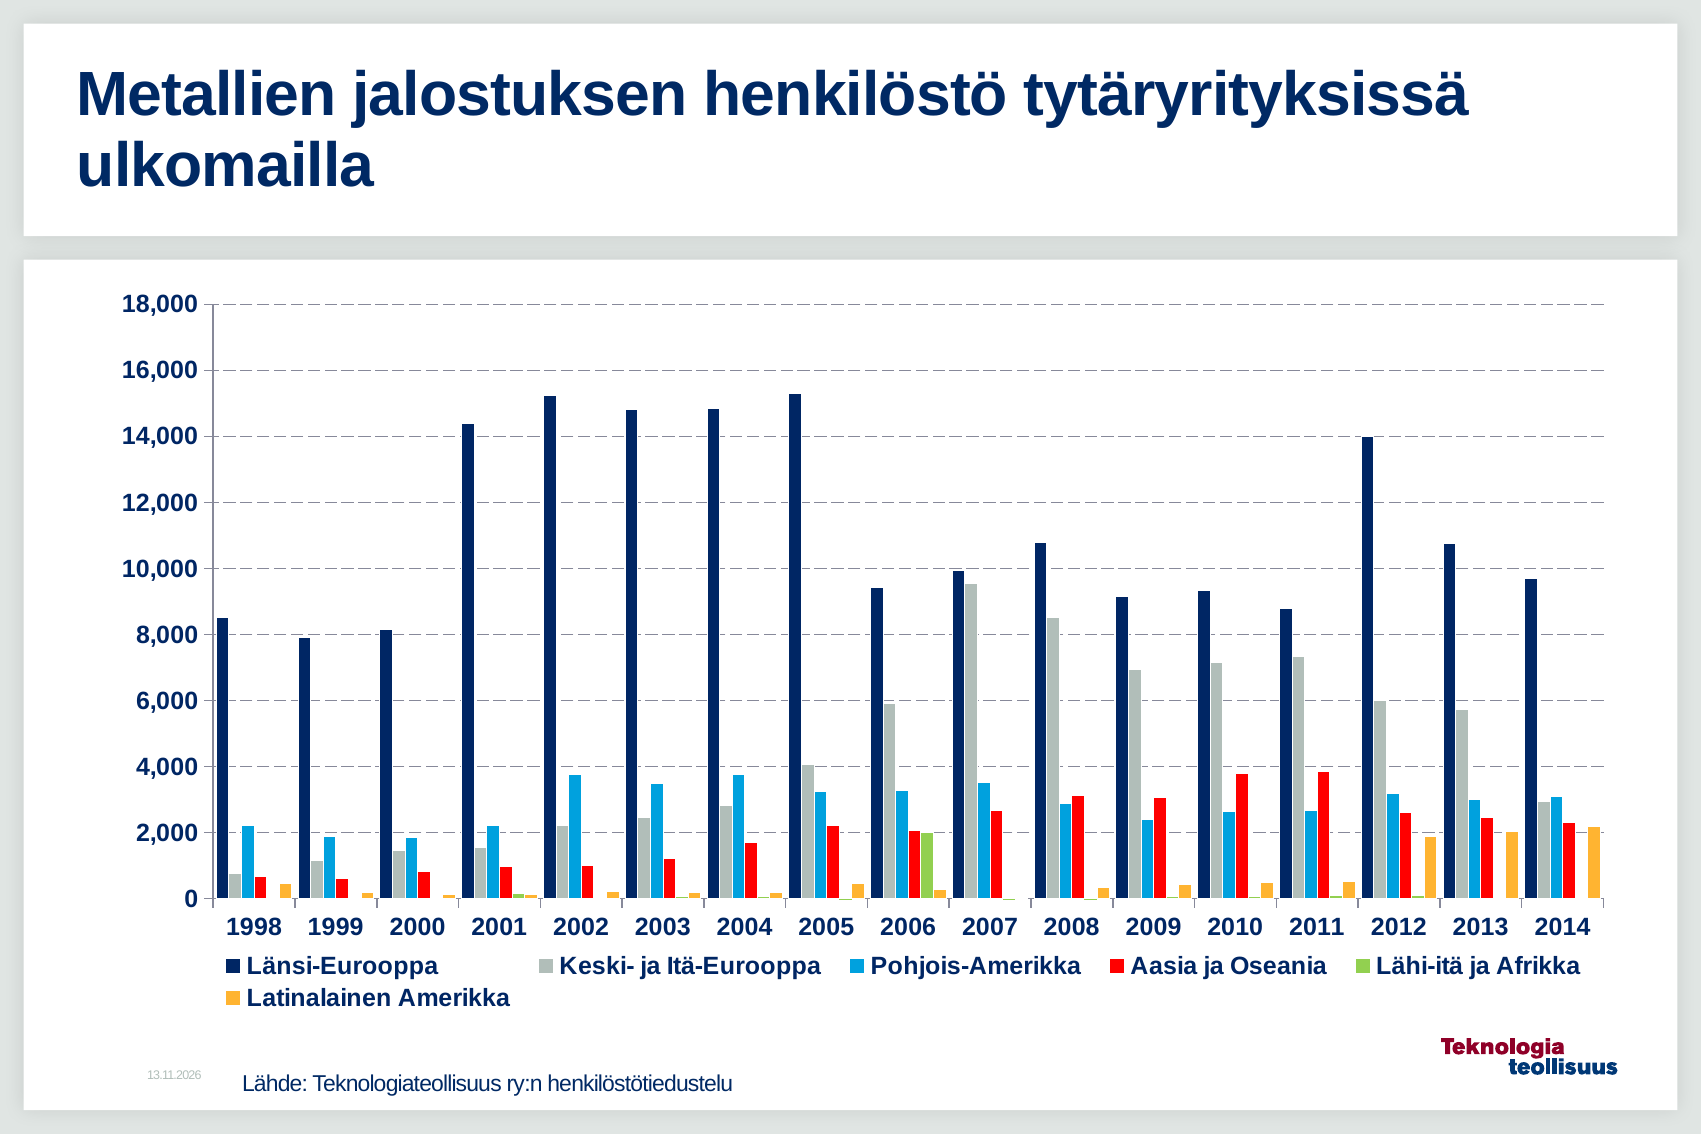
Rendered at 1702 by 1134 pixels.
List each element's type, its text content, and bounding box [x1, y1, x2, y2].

title Metallien jalostuksen henkilöstö tytäryrityksissä ulkomailla [70, 47, 1631, 213]
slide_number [141, 1063, 236, 1087]
text_box Lähde: Teknologiateollisuus ry:n henkilöstötiedustelu [236, 1063, 1087, 1103]
chart [70, 283, 1630, 1028]
